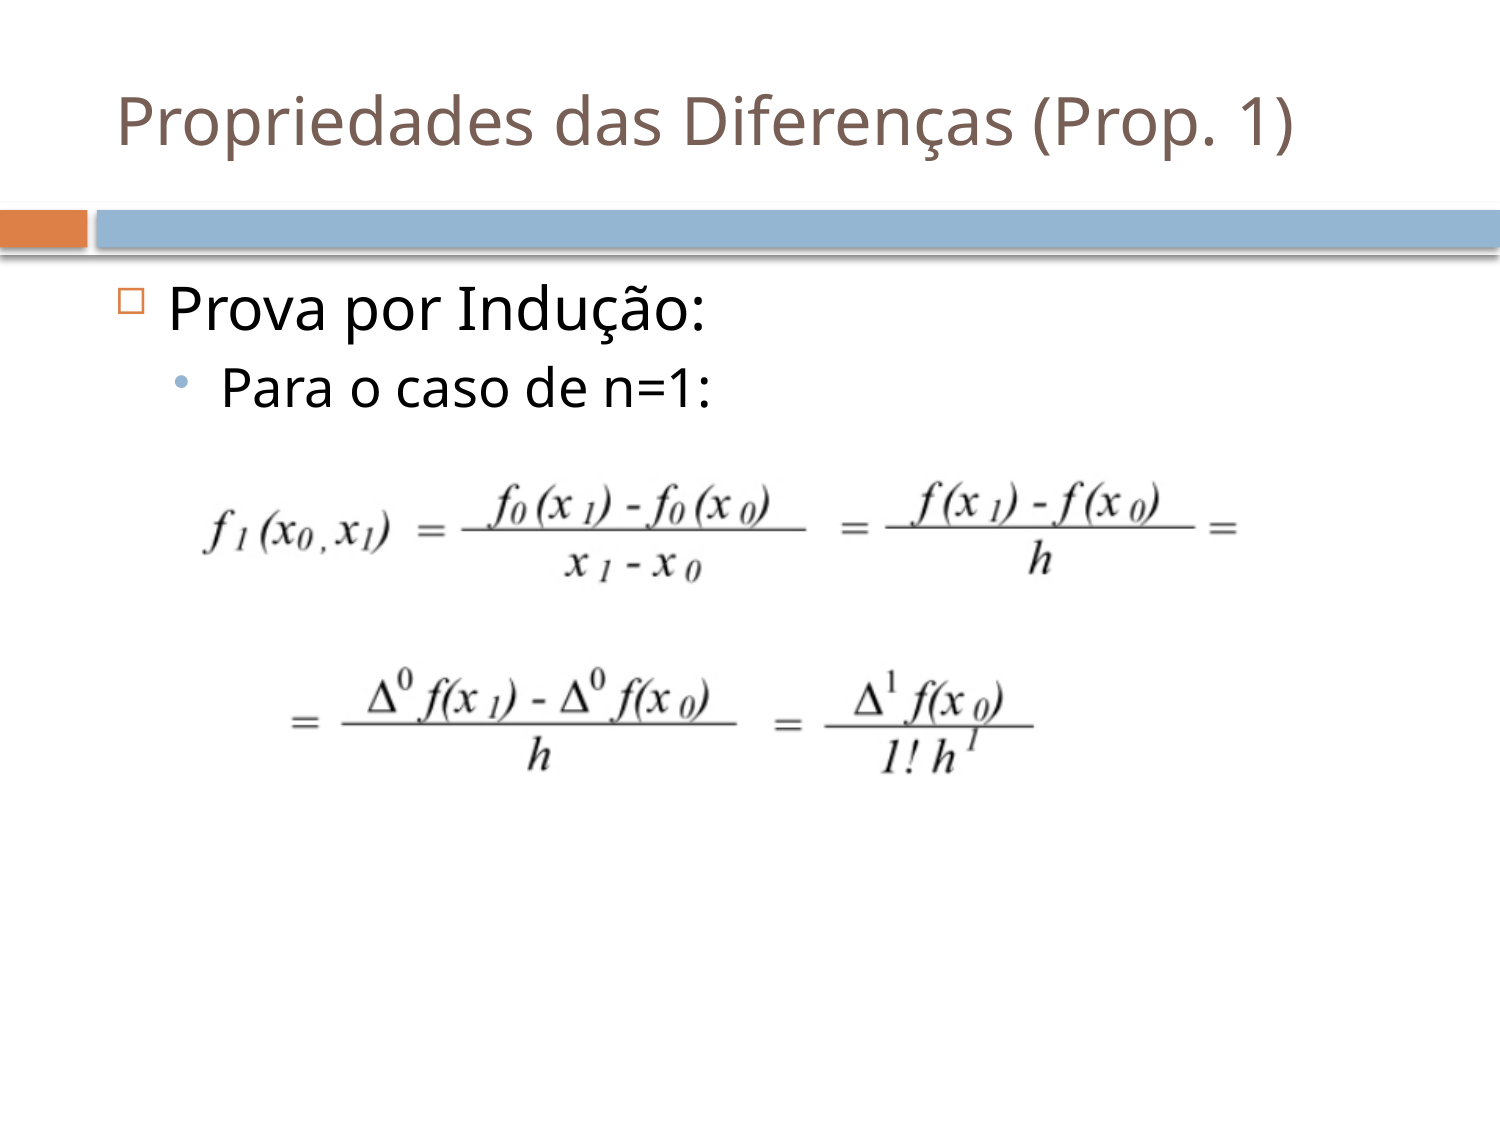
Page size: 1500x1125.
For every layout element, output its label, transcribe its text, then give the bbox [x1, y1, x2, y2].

title Propriedades das Diferenças (Prop. 1) [100, 37, 1438, 200]
picture [769, 660, 1042, 780]
picture [182, 493, 396, 559]
picture [407, 466, 815, 595]
picture [286, 656, 747, 780]
picture [832, 466, 1251, 595]
list Prova por Indução: Para o caso de n=1: [100, 262, 1438, 1000]
